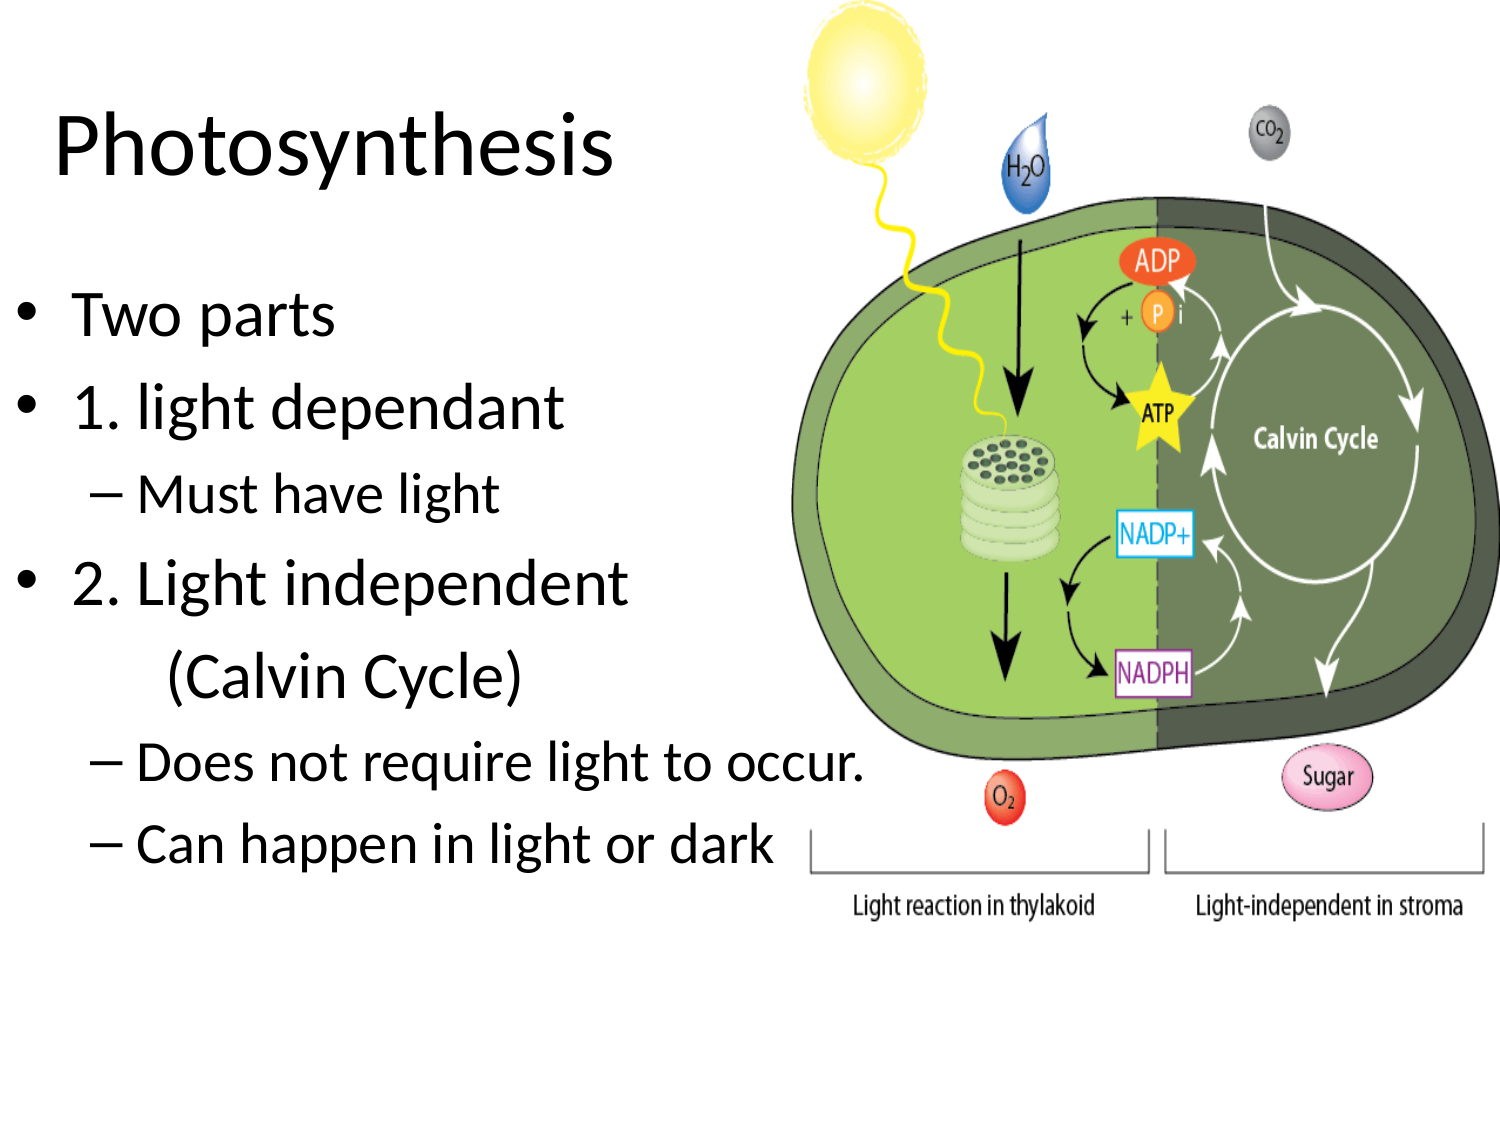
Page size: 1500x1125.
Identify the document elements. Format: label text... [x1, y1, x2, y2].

list Two parts 1. light dependant Must have light 2. Light independent (Calvin Cycle) Does not require light to occur. Can happen in light or dark [0, 262, 1425, 1005]
picture [791, 0, 1500, 956]
title Photosynthesis [29, 45, 641, 233]
